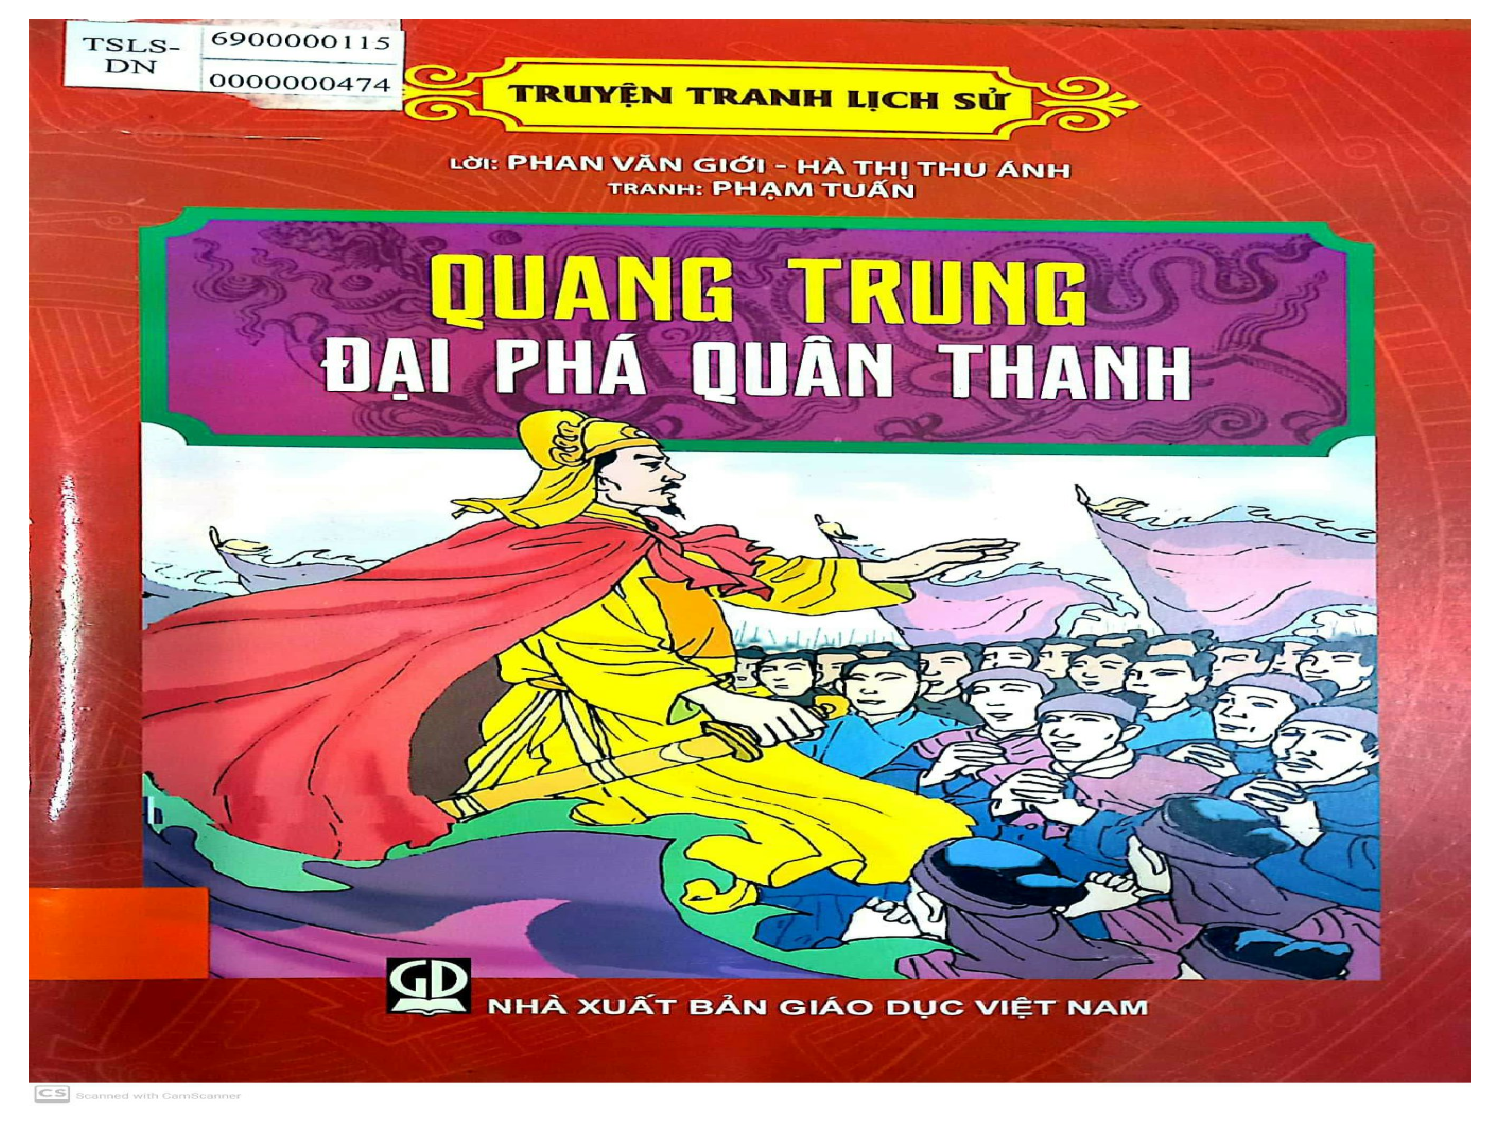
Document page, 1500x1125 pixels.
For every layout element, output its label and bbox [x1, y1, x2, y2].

list [29, 18, 1471, 1107]
